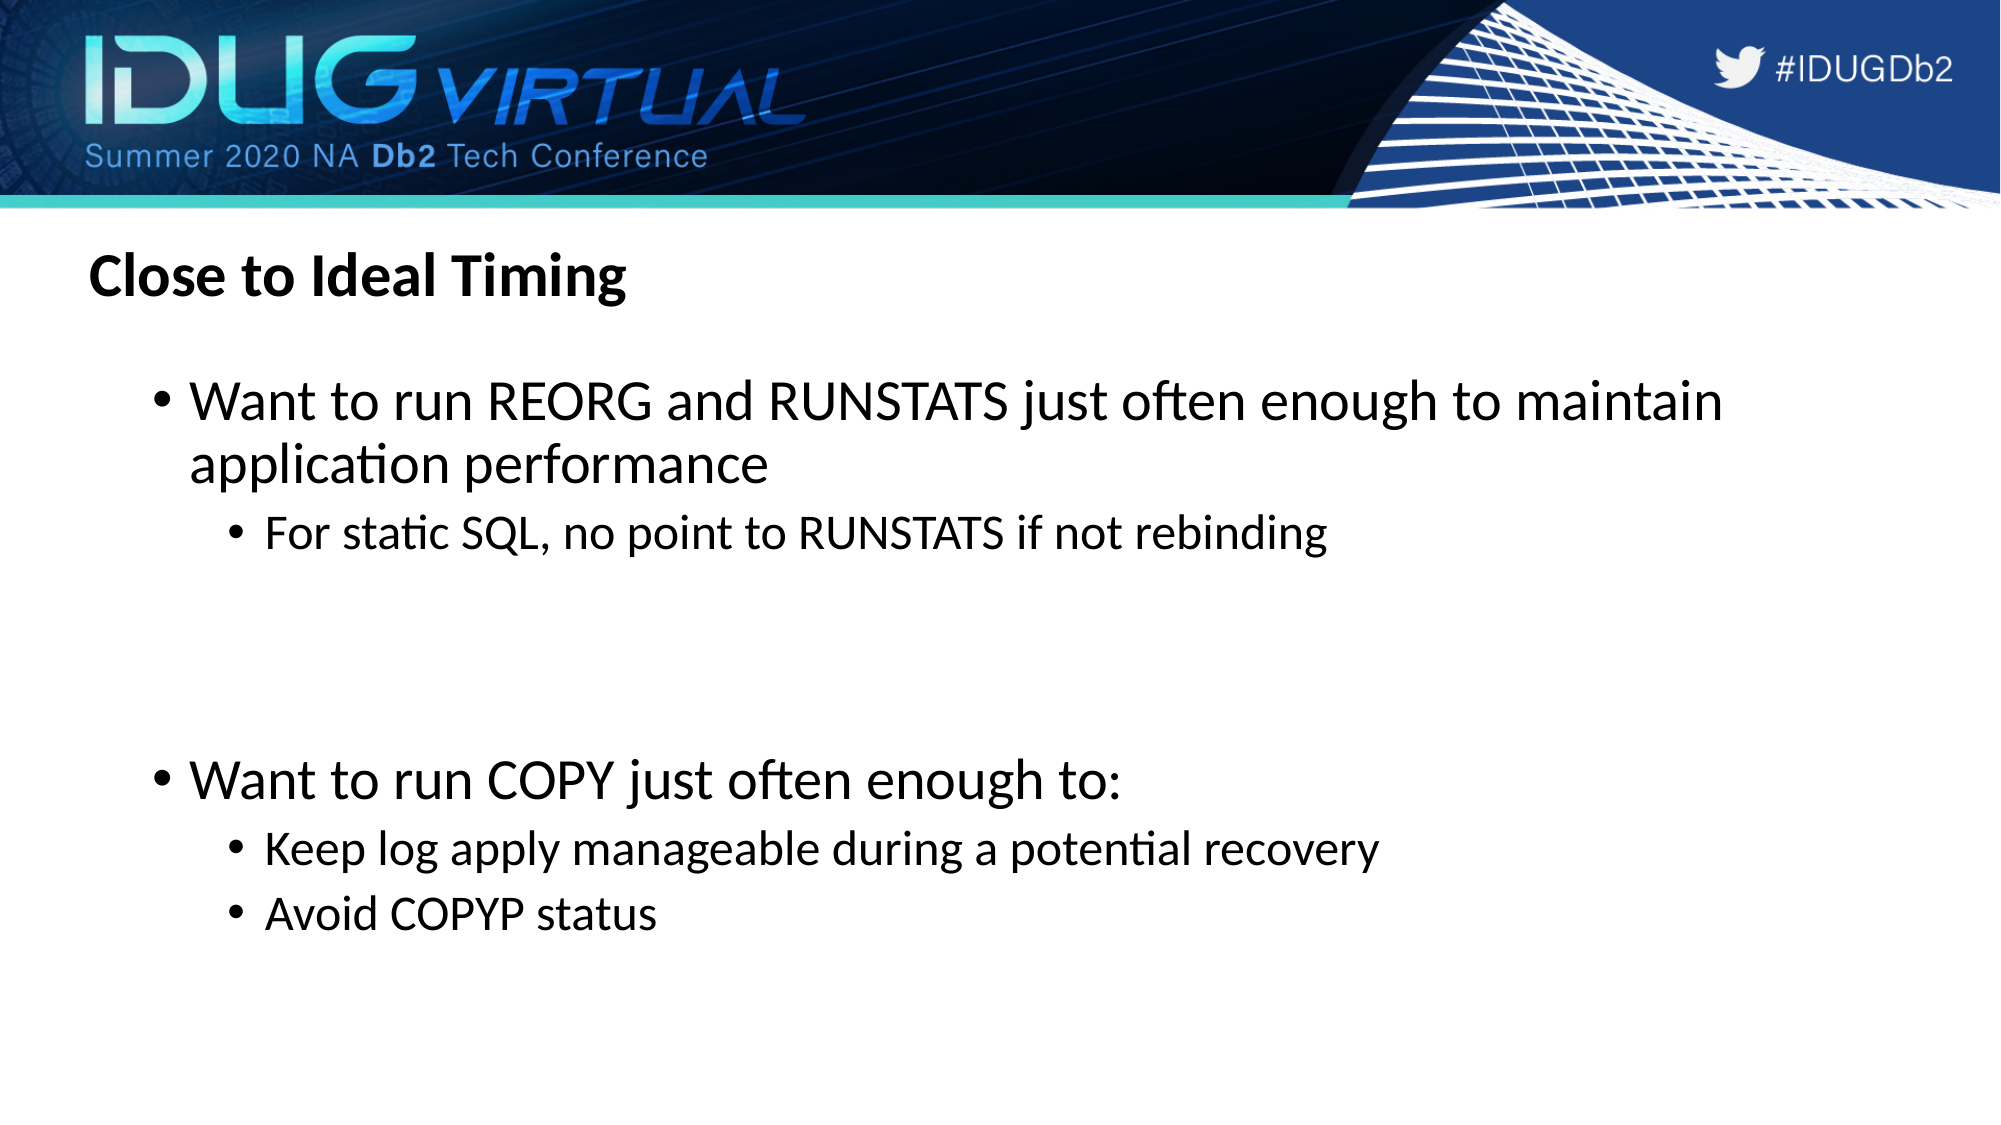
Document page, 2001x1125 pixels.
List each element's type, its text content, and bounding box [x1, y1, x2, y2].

title Close to Ideal Timing [74, 211, 1683, 343]
picture [0, 0, 2001, 1125]
list Want to run REORG and RUNSTATS just often enough to maintain application performance For static SQL, no point to RUNSTATS if not rebinding Want to run COPY just often enough to: Keep log apply manageable during a potential recovery Avoid COPYP status [137, 363, 1863, 1014]
